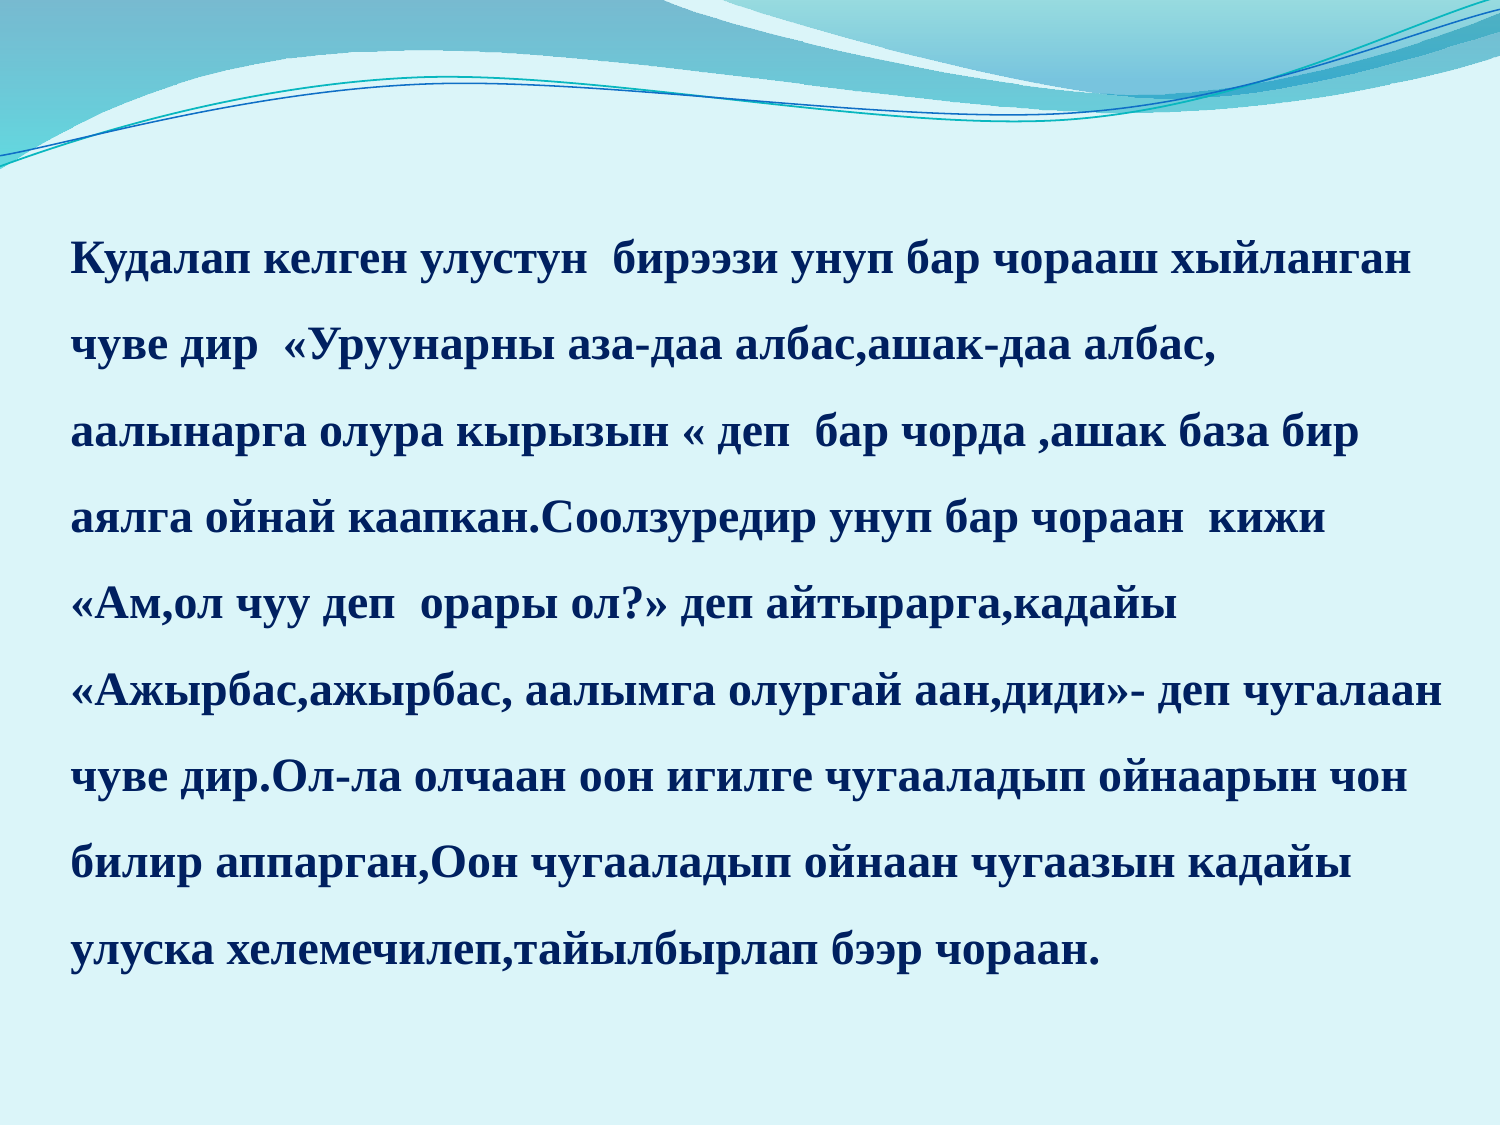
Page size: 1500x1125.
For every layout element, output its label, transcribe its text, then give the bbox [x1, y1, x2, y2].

title Кудалап келген улустун бирээзи унуп бар чорааш хыйланган чуве дир «Уруунарны аза-даа албас,ашак-даа албас, аалынарга олура кырызын « деп бар чорда ,ашак база бир аялга ойнай каапкан.Соолзуредир унуп бар чораан кижи «Ам,ол чуу деп орары ол?» деп айтырарга,кадайы «Ажырбас,ажырбас, аалымга олургай аан,диди»- деп чугалаан чуве дир.Ол-ла олчаан оон игилге чугааладып ойнаарын чон билир аппарган,Оон чугааладып ойнаан чугаазын кадайы улуска хелемечилеп,тайылбырлап бээр чораан. [70, 128, 1465, 1032]
